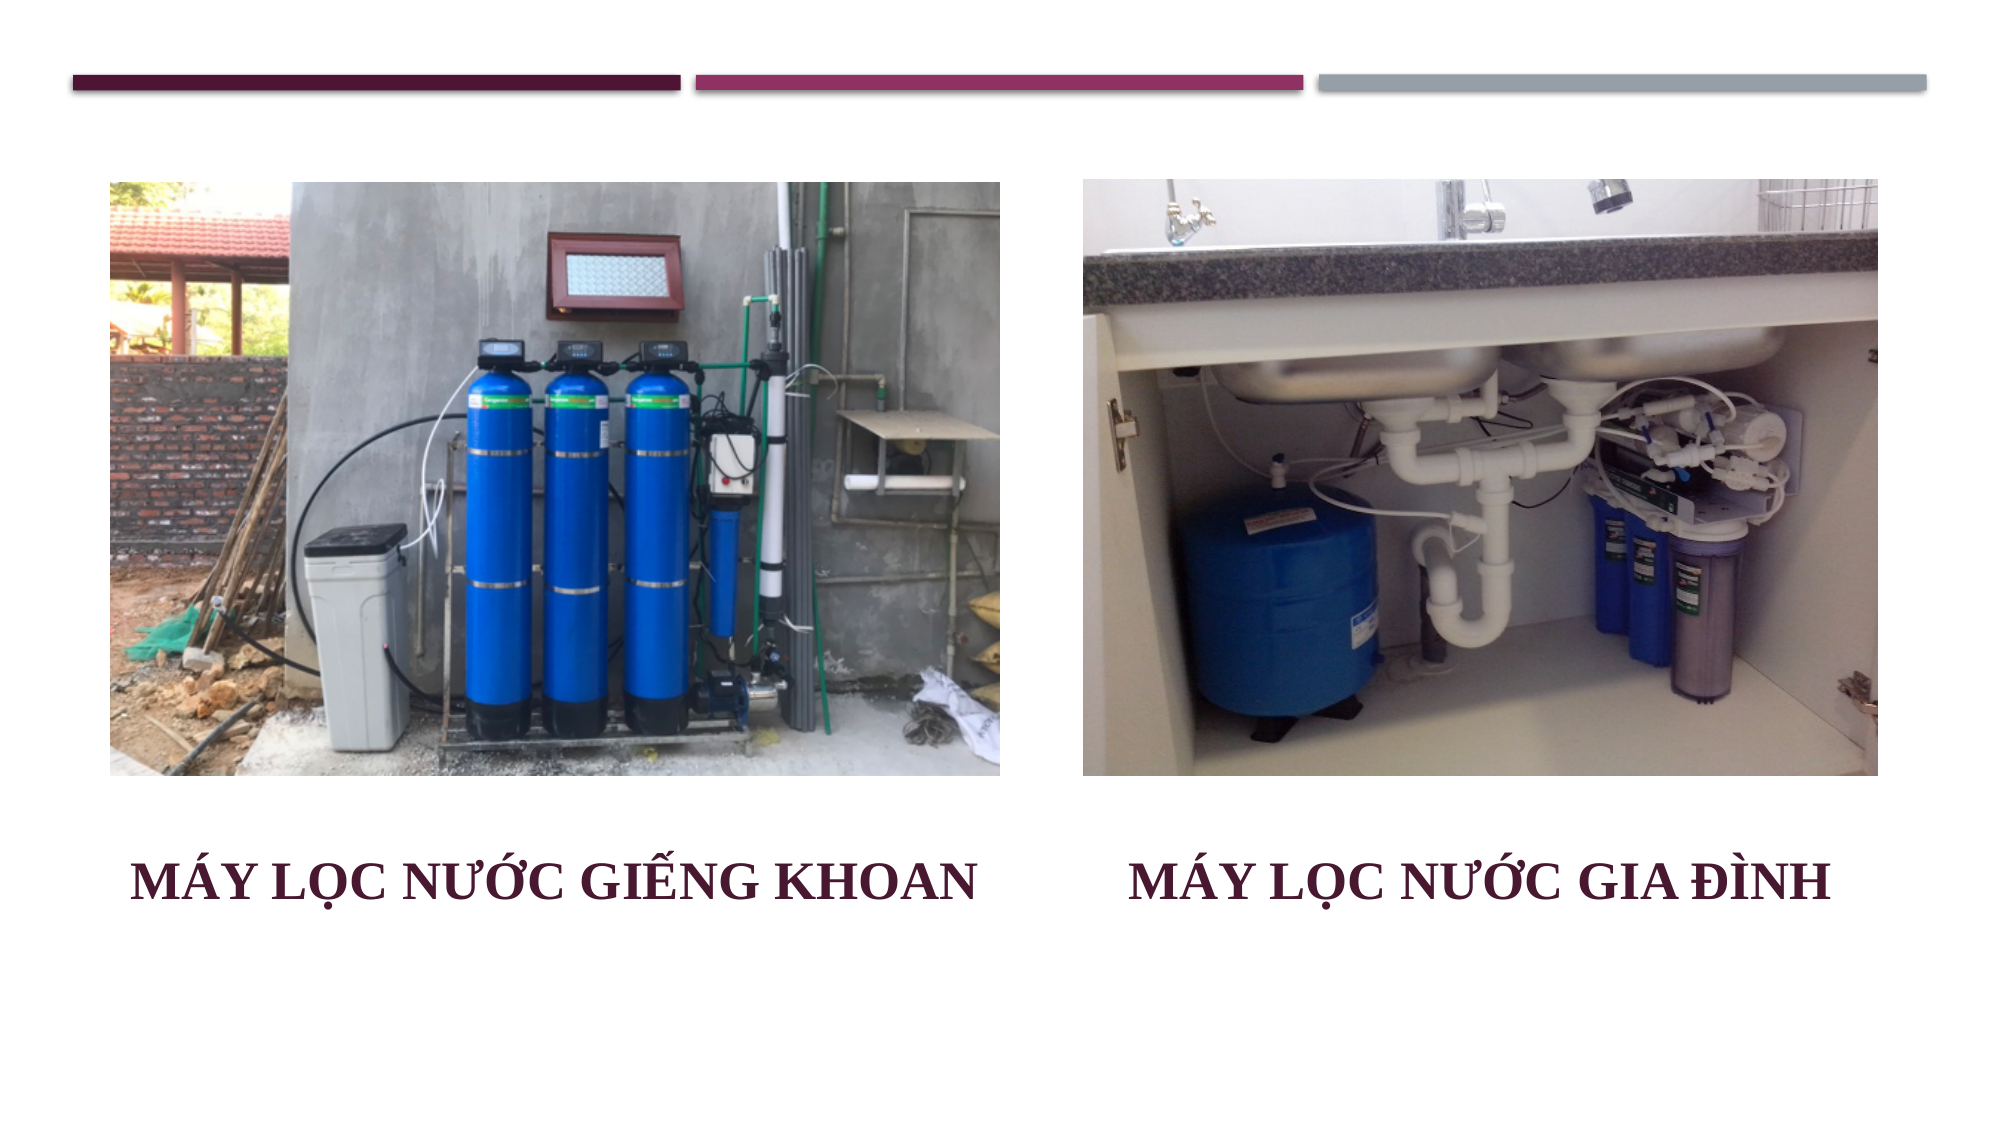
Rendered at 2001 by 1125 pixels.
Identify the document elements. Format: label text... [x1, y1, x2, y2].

picture [109, 182, 1001, 777]
picture [1082, 179, 1879, 777]
text_box MÁY LỌC NƯỚC GIẾNG KHOAN [110, 837, 1000, 918]
text_box MÁY LỌC NƯỚC GIA ĐÌNH [1052, 837, 1909, 918]
